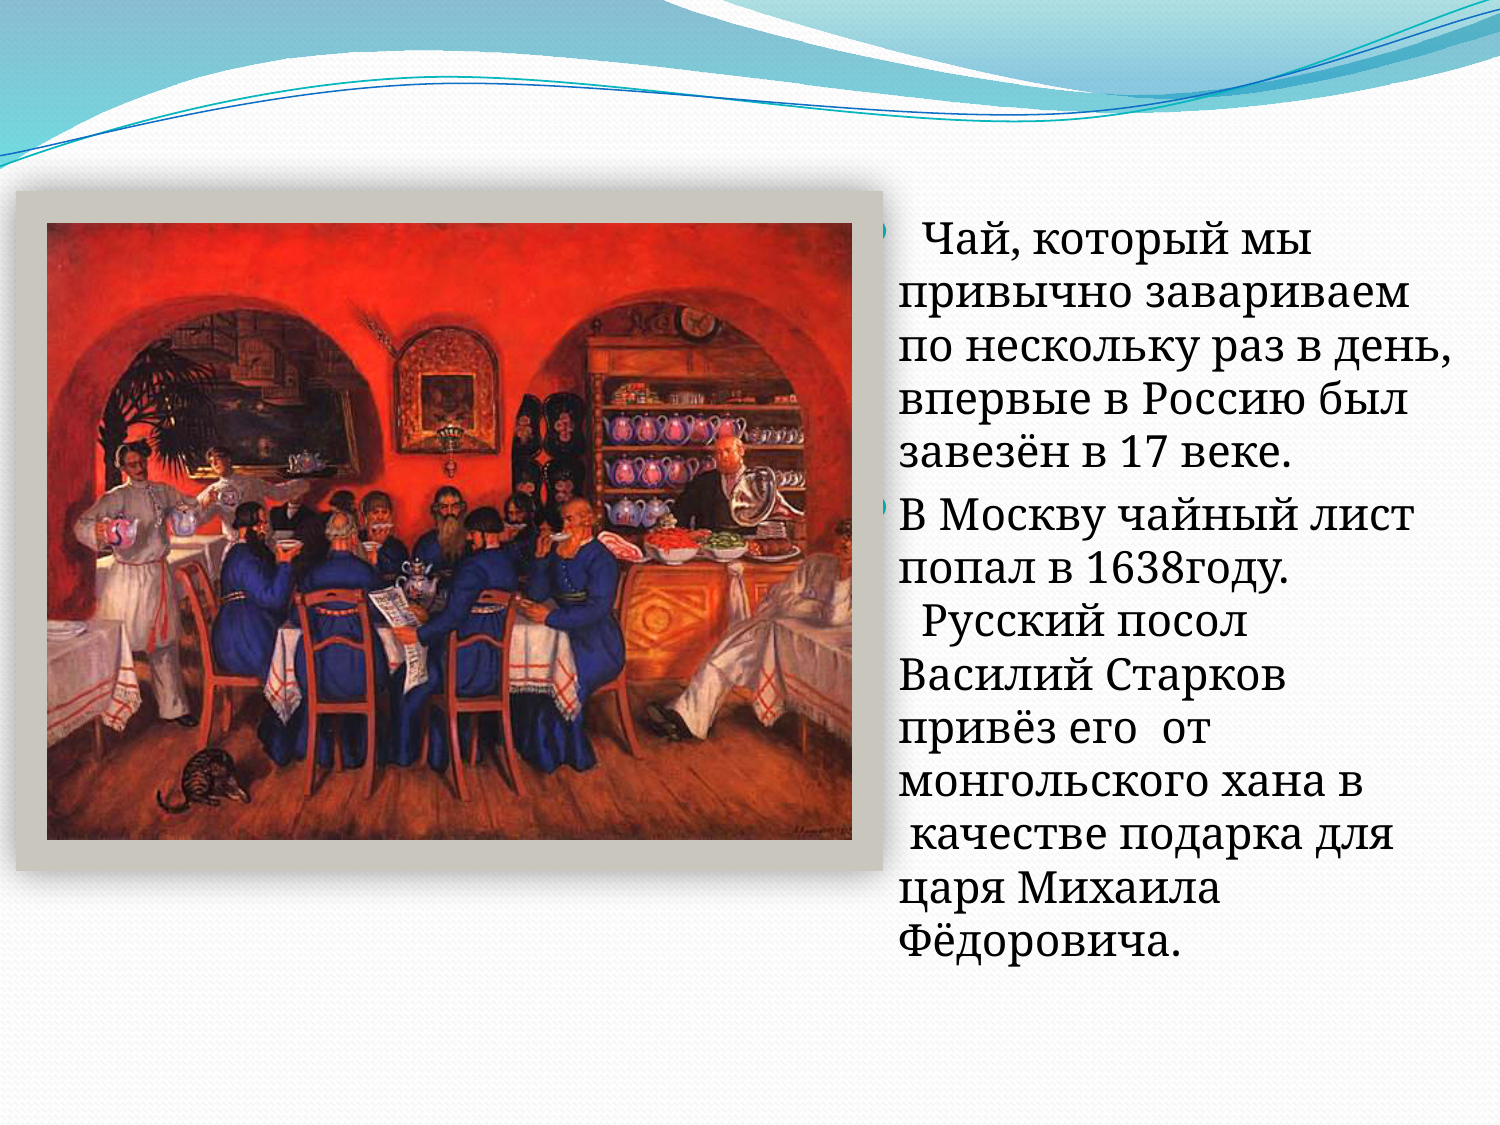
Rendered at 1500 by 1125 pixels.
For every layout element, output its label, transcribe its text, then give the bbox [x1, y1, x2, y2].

list Чай, который мы привычно завариваем по нескольку раз в день, впервые в Россию был завезён в 17 веке. В Москву чайный лист попал в 1638году. Русский посол Василий Старков привёз его от монгольского хана в качестве подарка для царя Михаила Фёдоровича. [843, 140, 1477, 1043]
picture [46, 222, 853, 841]
